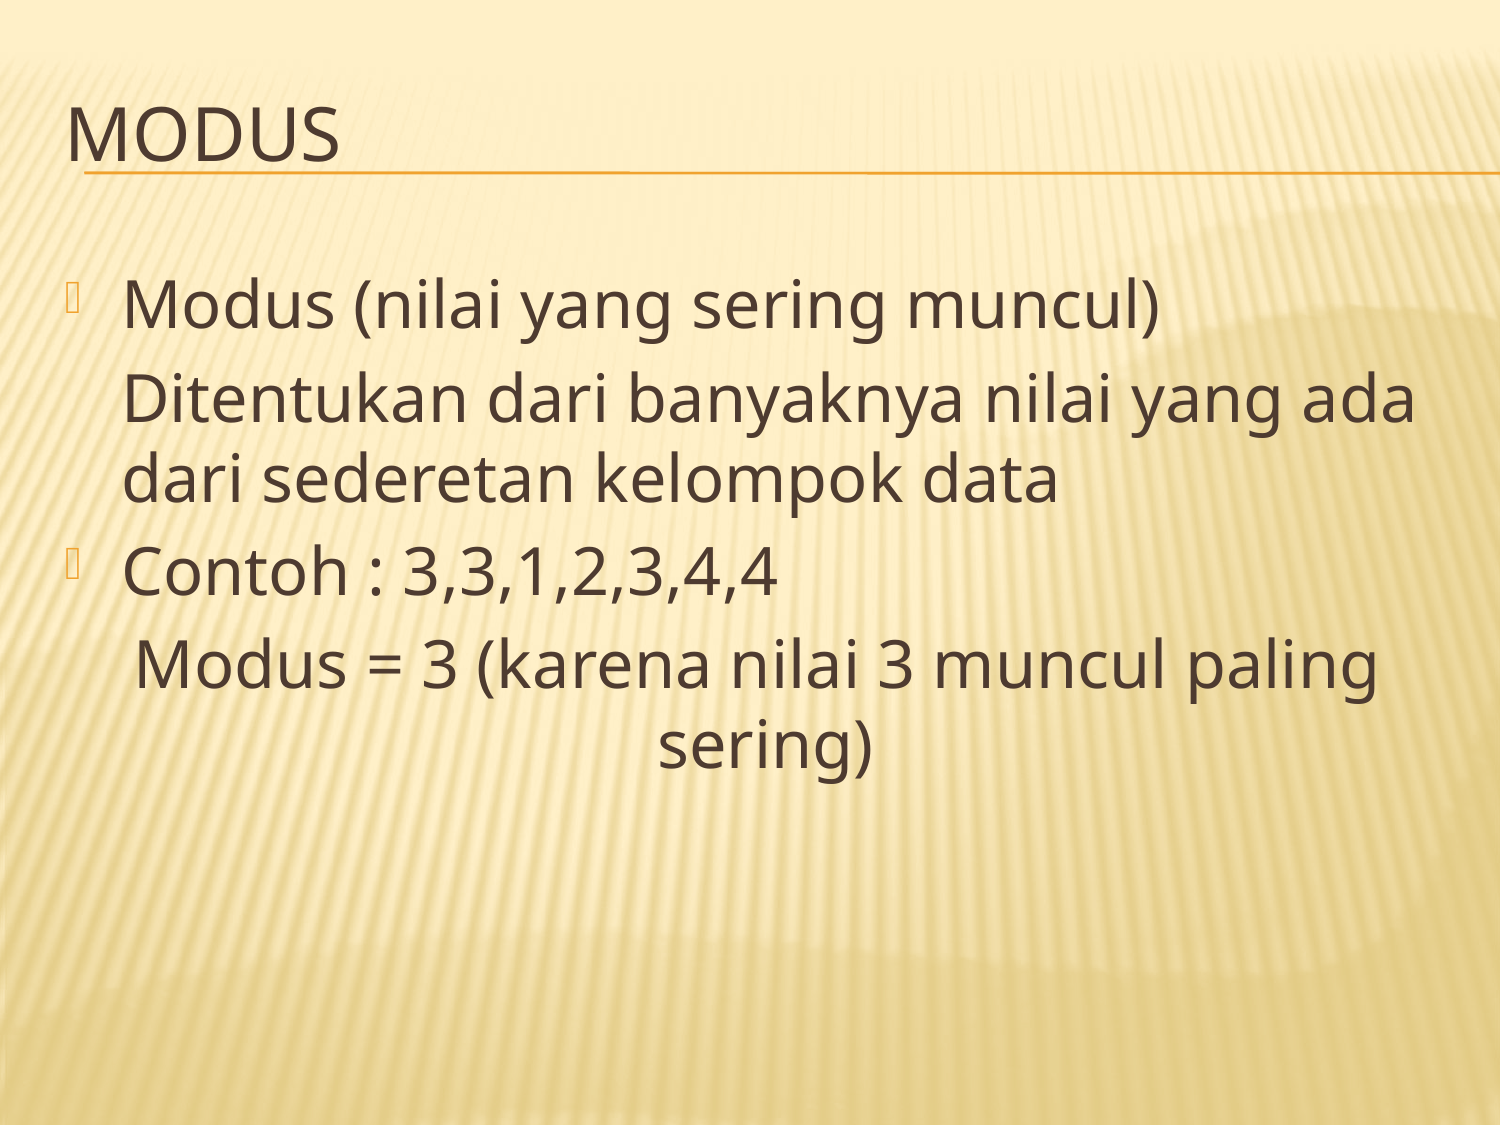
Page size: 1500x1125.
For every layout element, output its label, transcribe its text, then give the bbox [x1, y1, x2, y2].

list Modus (nilai yang sering muncul) Ditentukan dari banyaknya nilai yang ada dari sederetan kelompok data Contoh : 3,3,1,2,3,4,4 Modus = 3 (karena nilai 3 muncul paling sering) [50, 254, 1475, 998]
title Modus [50, 62, 1475, 200]
